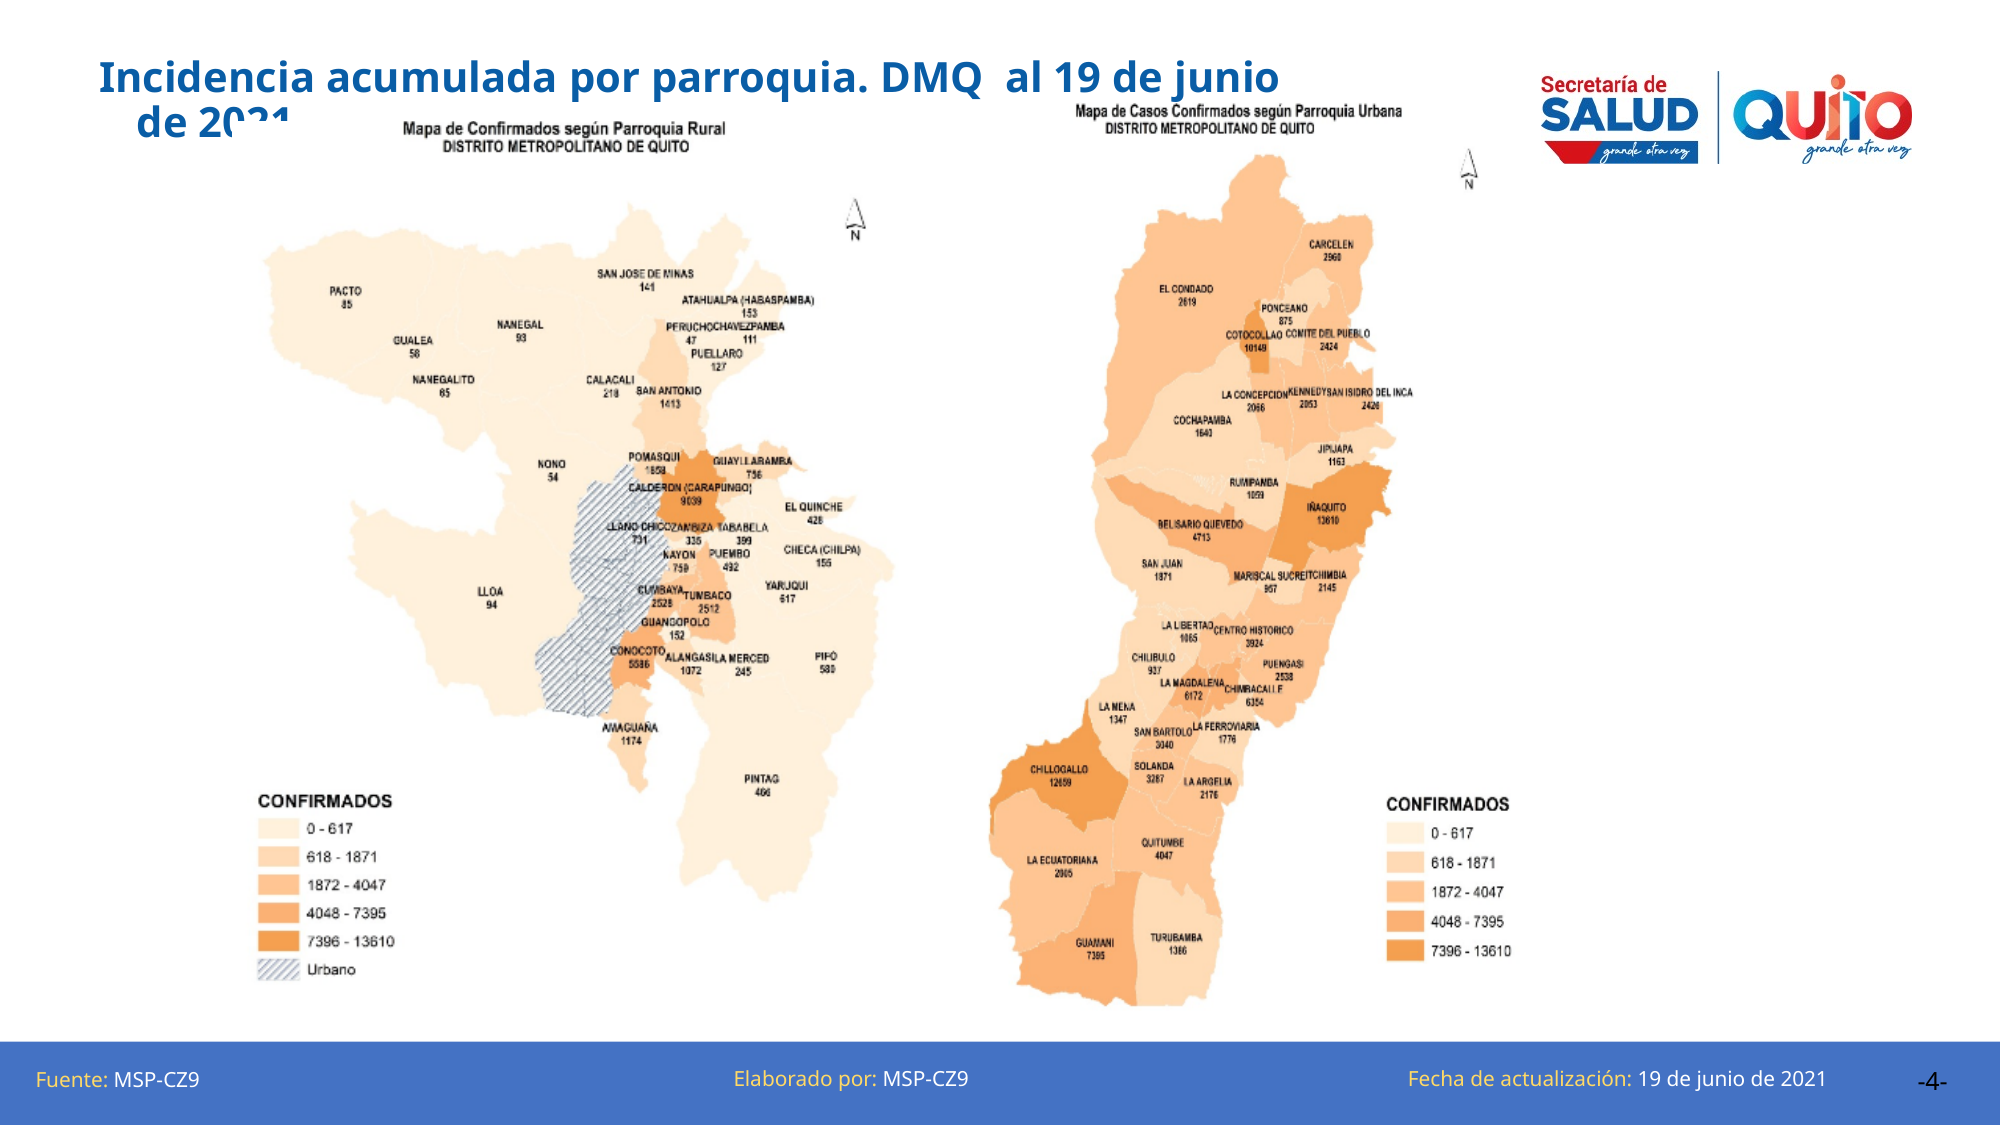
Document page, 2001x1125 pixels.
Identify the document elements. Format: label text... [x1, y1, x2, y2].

list Incidencia acumulada por parroquia. DMQ al 19 de junio de 2021 [84, 48, 1353, 135]
picture [981, 71, 1912, 1021]
text_box -4- [1902, 1057, 1975, 1103]
picture [232, 121, 955, 1003]
list Fecha de actualización: 19 de junio de 2021 [1392, 1050, 1977, 1111]
list Elaborado por: MSP-CZ9 [718, 1050, 1367, 1111]
list Fuente: MSP-CZ9 [20, 1050, 669, 1112]
